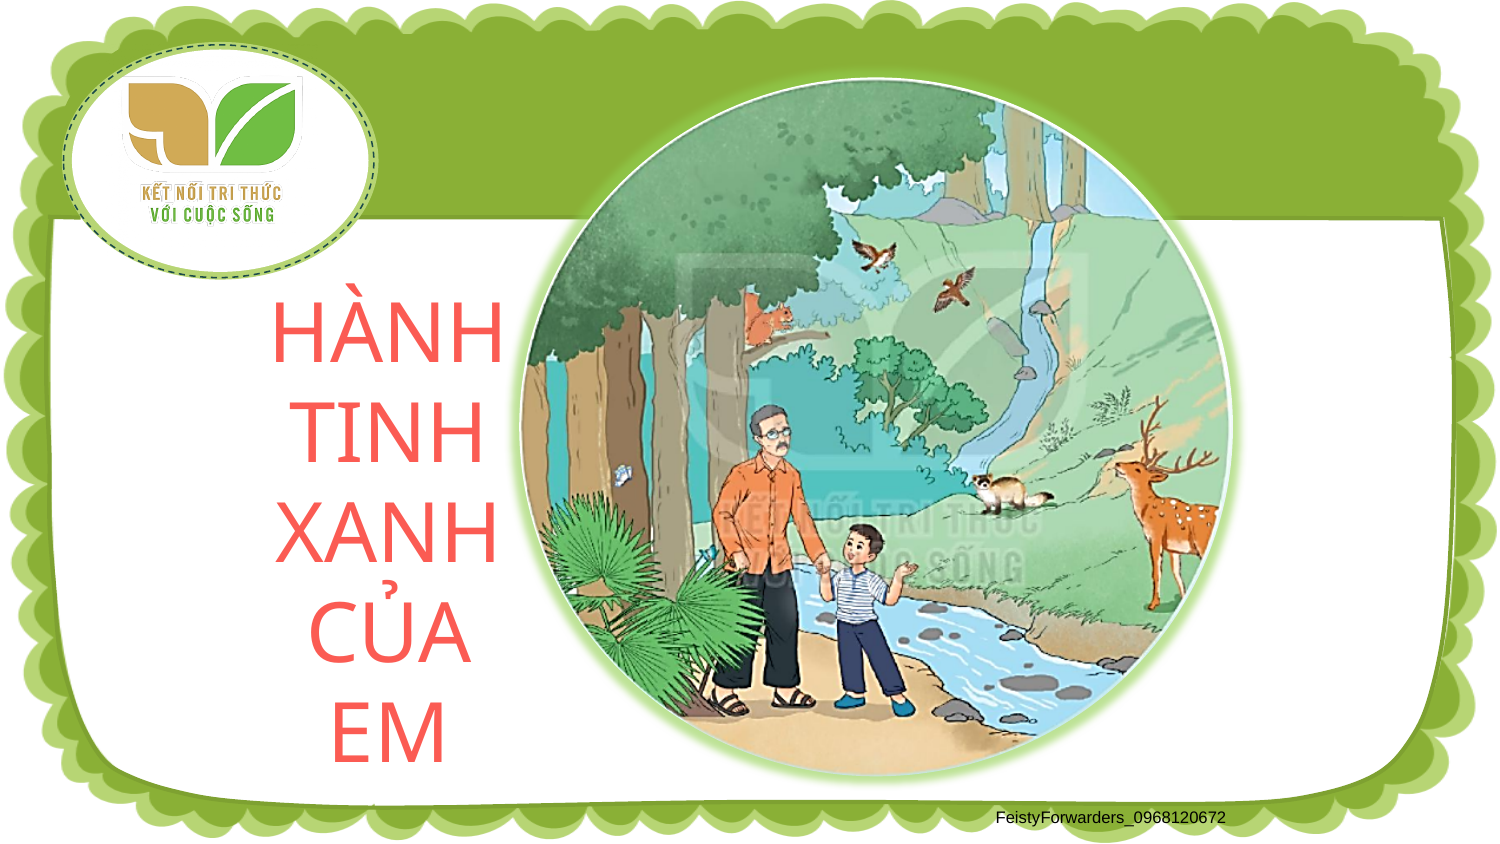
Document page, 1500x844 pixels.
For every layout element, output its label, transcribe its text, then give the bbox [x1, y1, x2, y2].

text_box HÀNH TINH XANH CỦA EM [239, 272, 539, 787]
picture [0, 0, 1500, 844]
